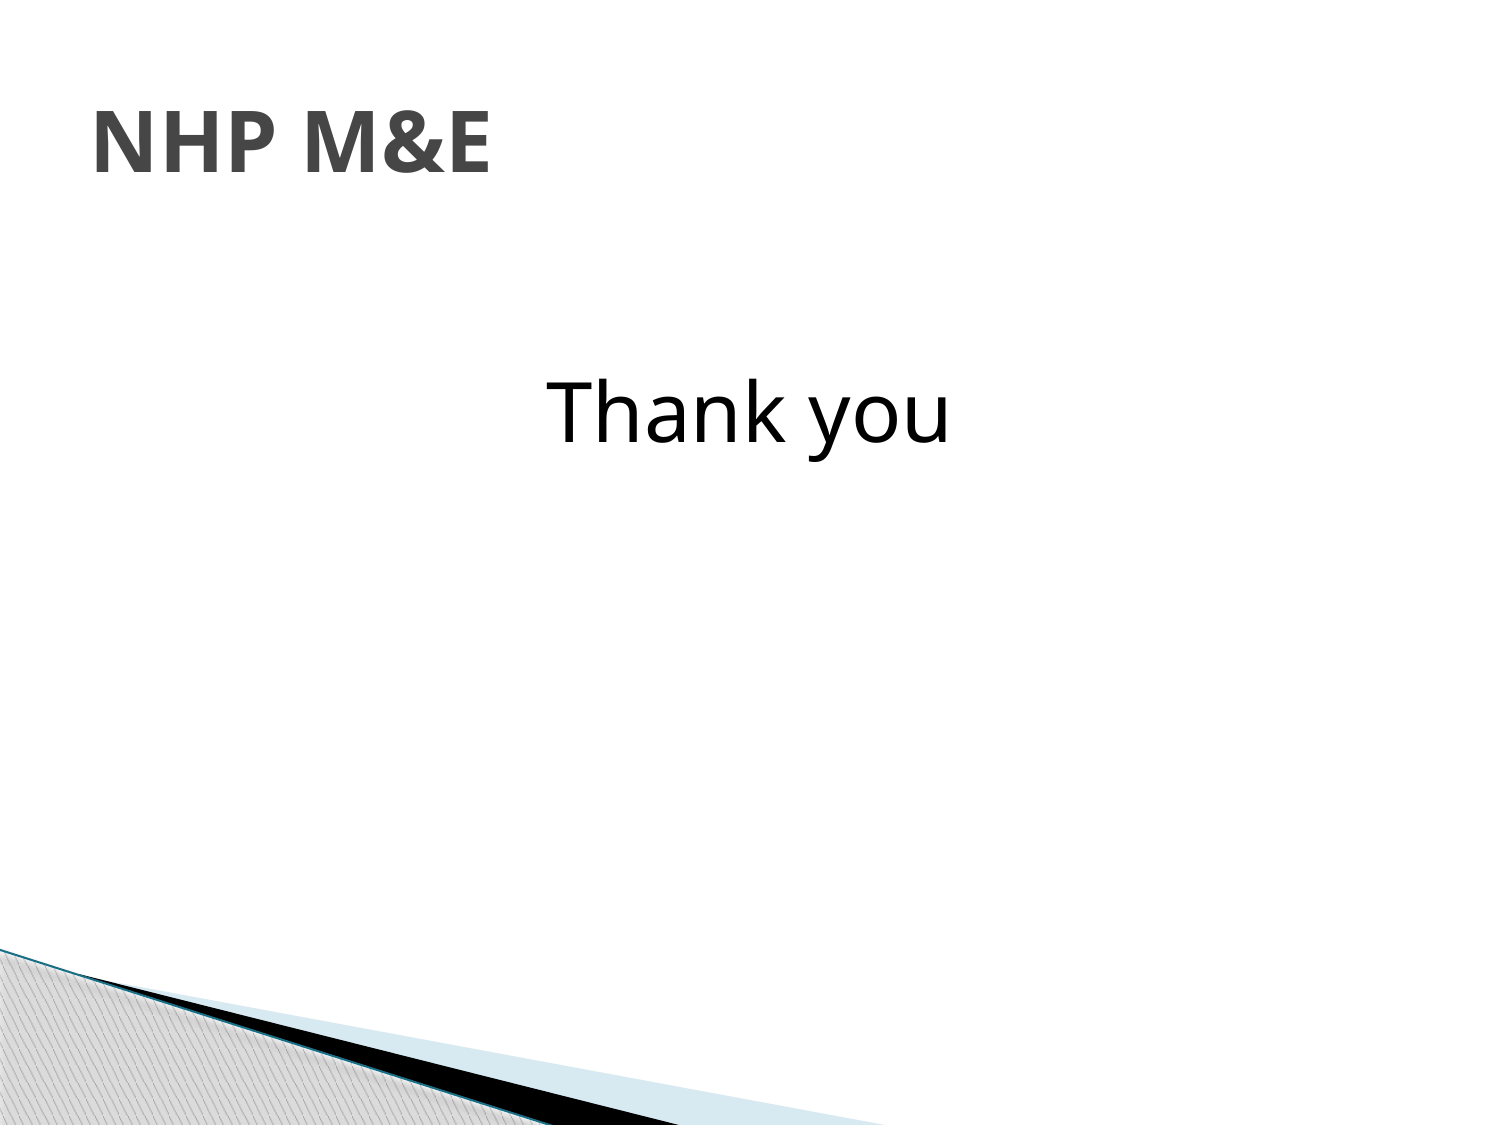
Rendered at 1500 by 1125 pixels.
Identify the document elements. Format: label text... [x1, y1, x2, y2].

list Thank you [75, 243, 1425, 986]
title NHP M&E [75, 45, 1425, 233]
